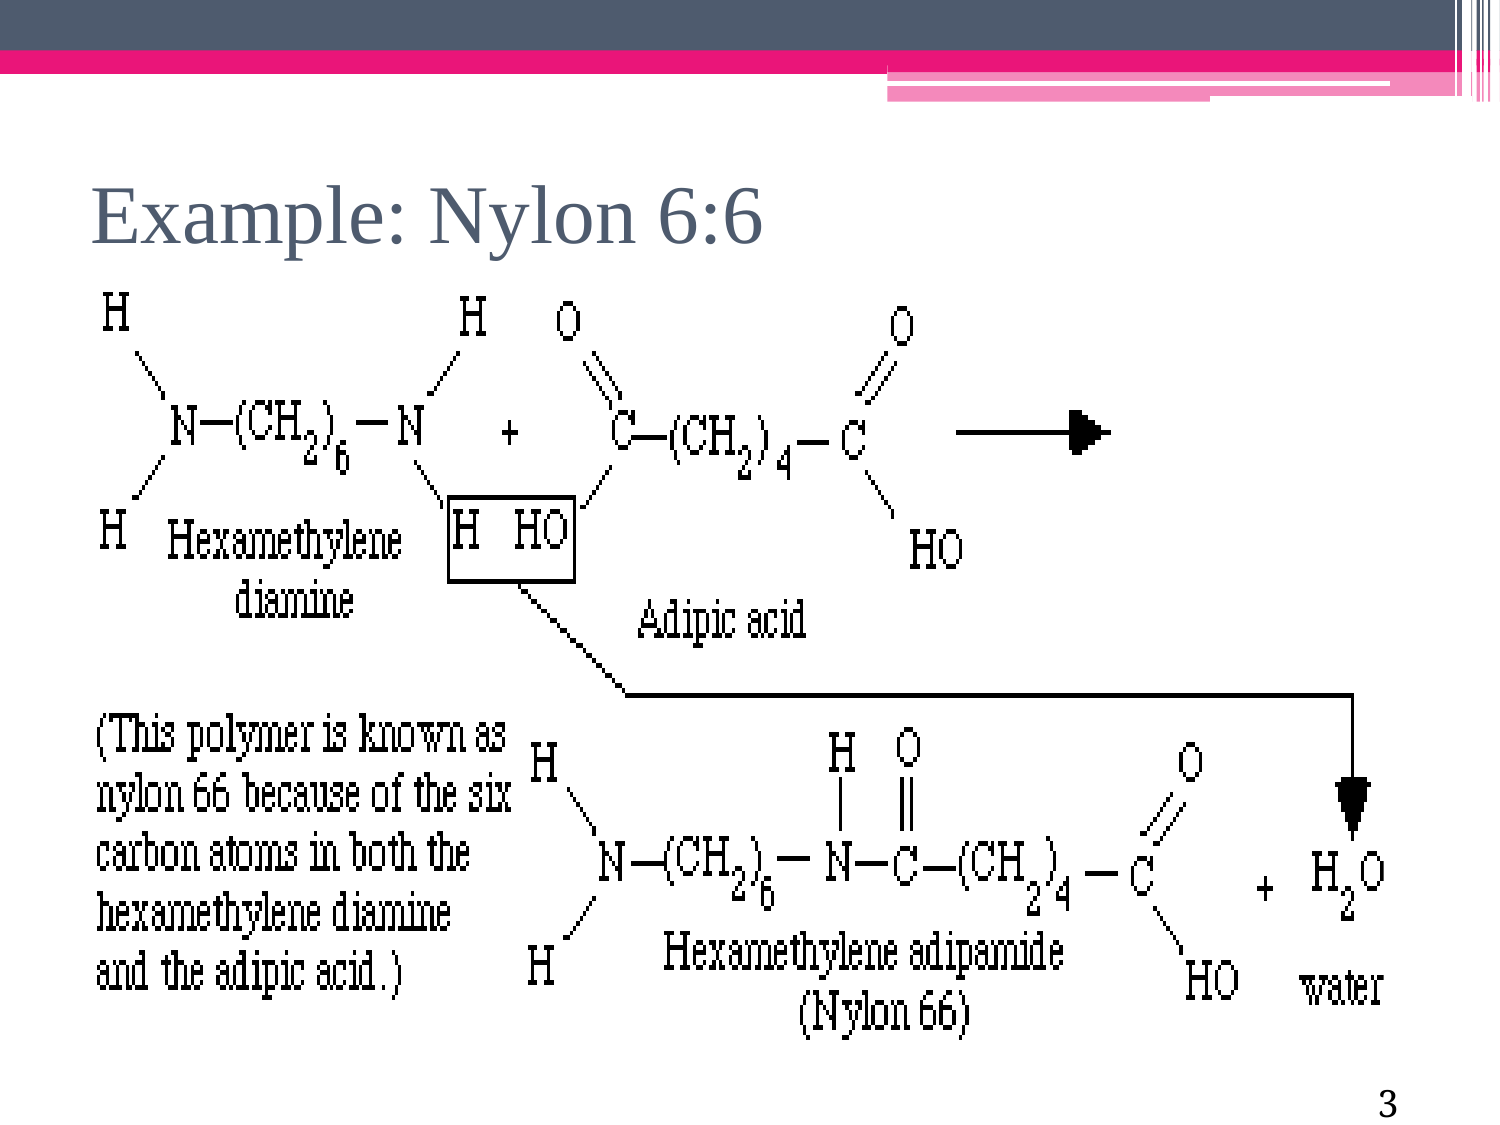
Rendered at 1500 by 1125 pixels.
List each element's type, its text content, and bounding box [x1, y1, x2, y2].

text_box [97, 292, 1384, 1040]
title Example: Nylon 6:6 [87, 157, 768, 348]
text_box 3 [1375, 1078, 1399, 1125]
